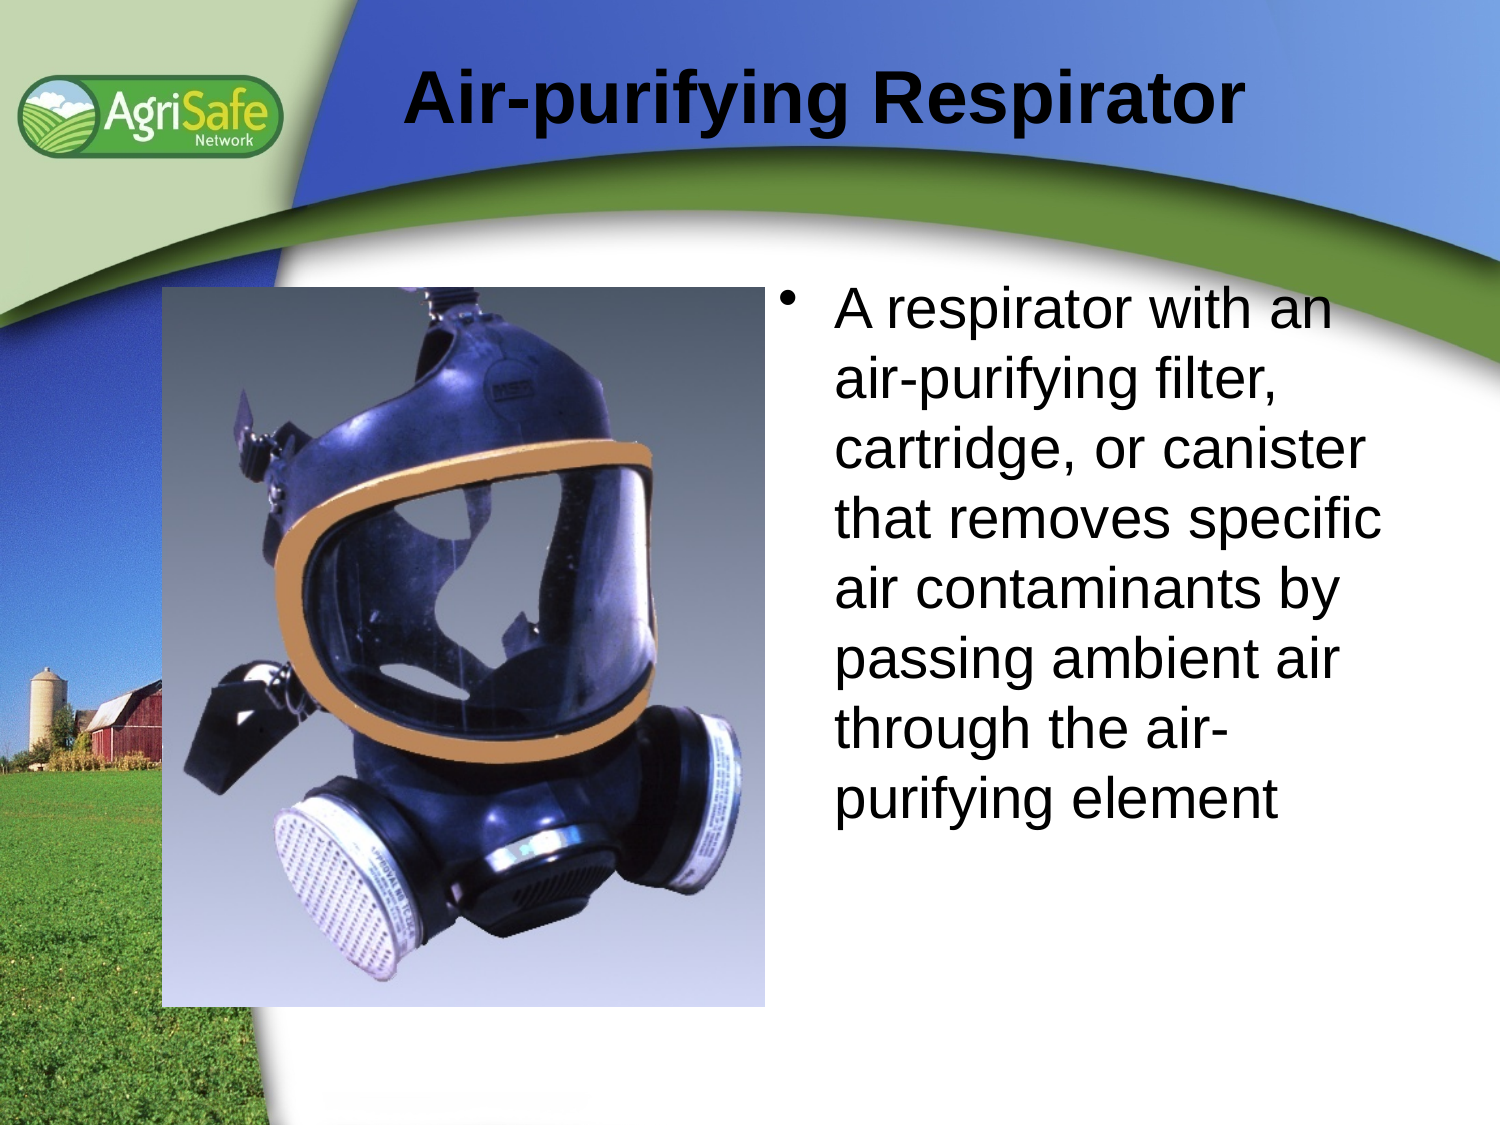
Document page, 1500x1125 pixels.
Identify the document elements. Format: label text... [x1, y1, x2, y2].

list A respirator with an air-purifying filter, cartridge, or canister that removes specific air contaminants by passing ambient air through the air-purifying element [763, 262, 1425, 1005]
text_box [162, 287, 766, 1007]
title Air-purifying Respirator [150, 0, 1500, 188]
picture [0, 0, 1500, 1125]
